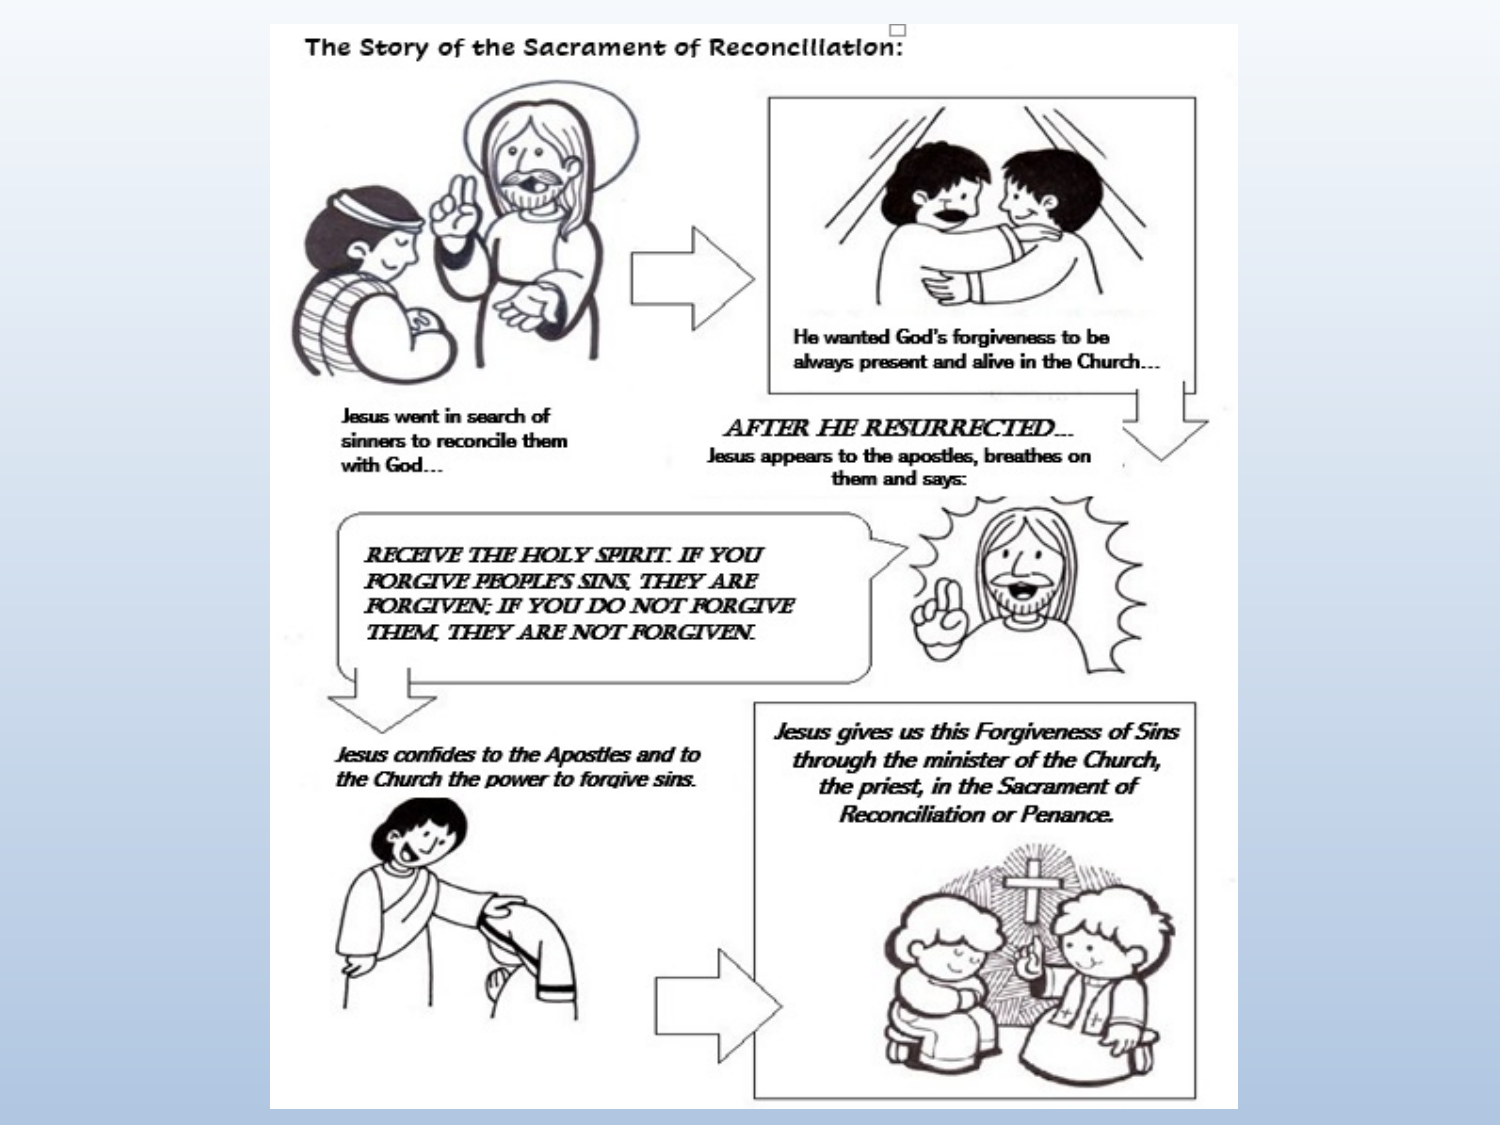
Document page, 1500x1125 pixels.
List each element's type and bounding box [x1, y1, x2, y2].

picture [270, 24, 1238, 1109]
